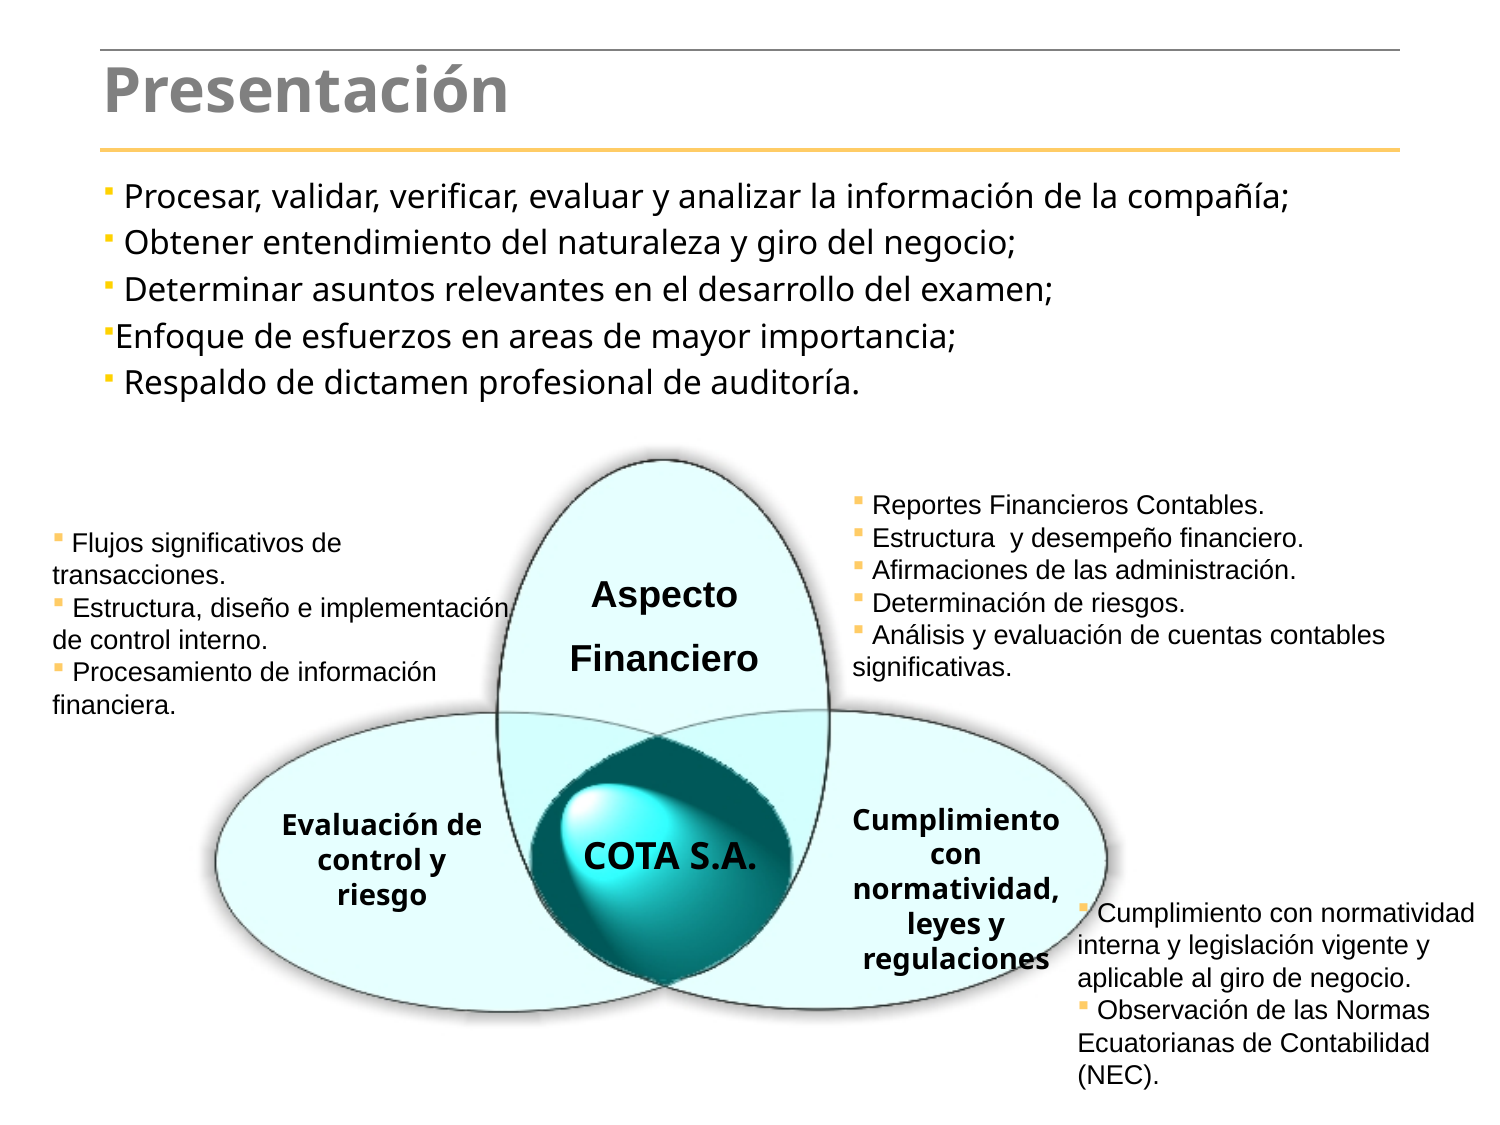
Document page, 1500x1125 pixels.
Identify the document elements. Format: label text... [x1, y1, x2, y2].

text_box Reportes Financieros Contables. Estructura y desempeño financiero. Afirmaciones de las administración. Determinación de riesgos. Análisis y evaluación de cuentas contables significativas. [1166, 480, 1500, 723]
text_box Procesar, validar, verificar, evaluar y analizar la información de la compañía; Obtener entendimiento del naturaleza y giro del negocio; Determinar asuntos relevantes en el desarrollo del examen; Enfoque de esfuerzos en areas de mayor importancia; Respaldo de dictamen profesional de auditoría. [74, 174, 1425, 425]
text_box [162, 399, 1163, 1076]
text_box Cumplimiento con normatividad interna y legislación vigente y aplicable al giro de negocio. Observación de las Normas Ecuatorianas de Contabilidad (NEC). [1062, 887, 1500, 1098]
text_box Flujos significativos de transacciones. Estructura, diseño e implementación de control interno. Procesamiento de información financiera. [37, 517, 157, 760]
title Presentación [87, 37, 1438, 138]
